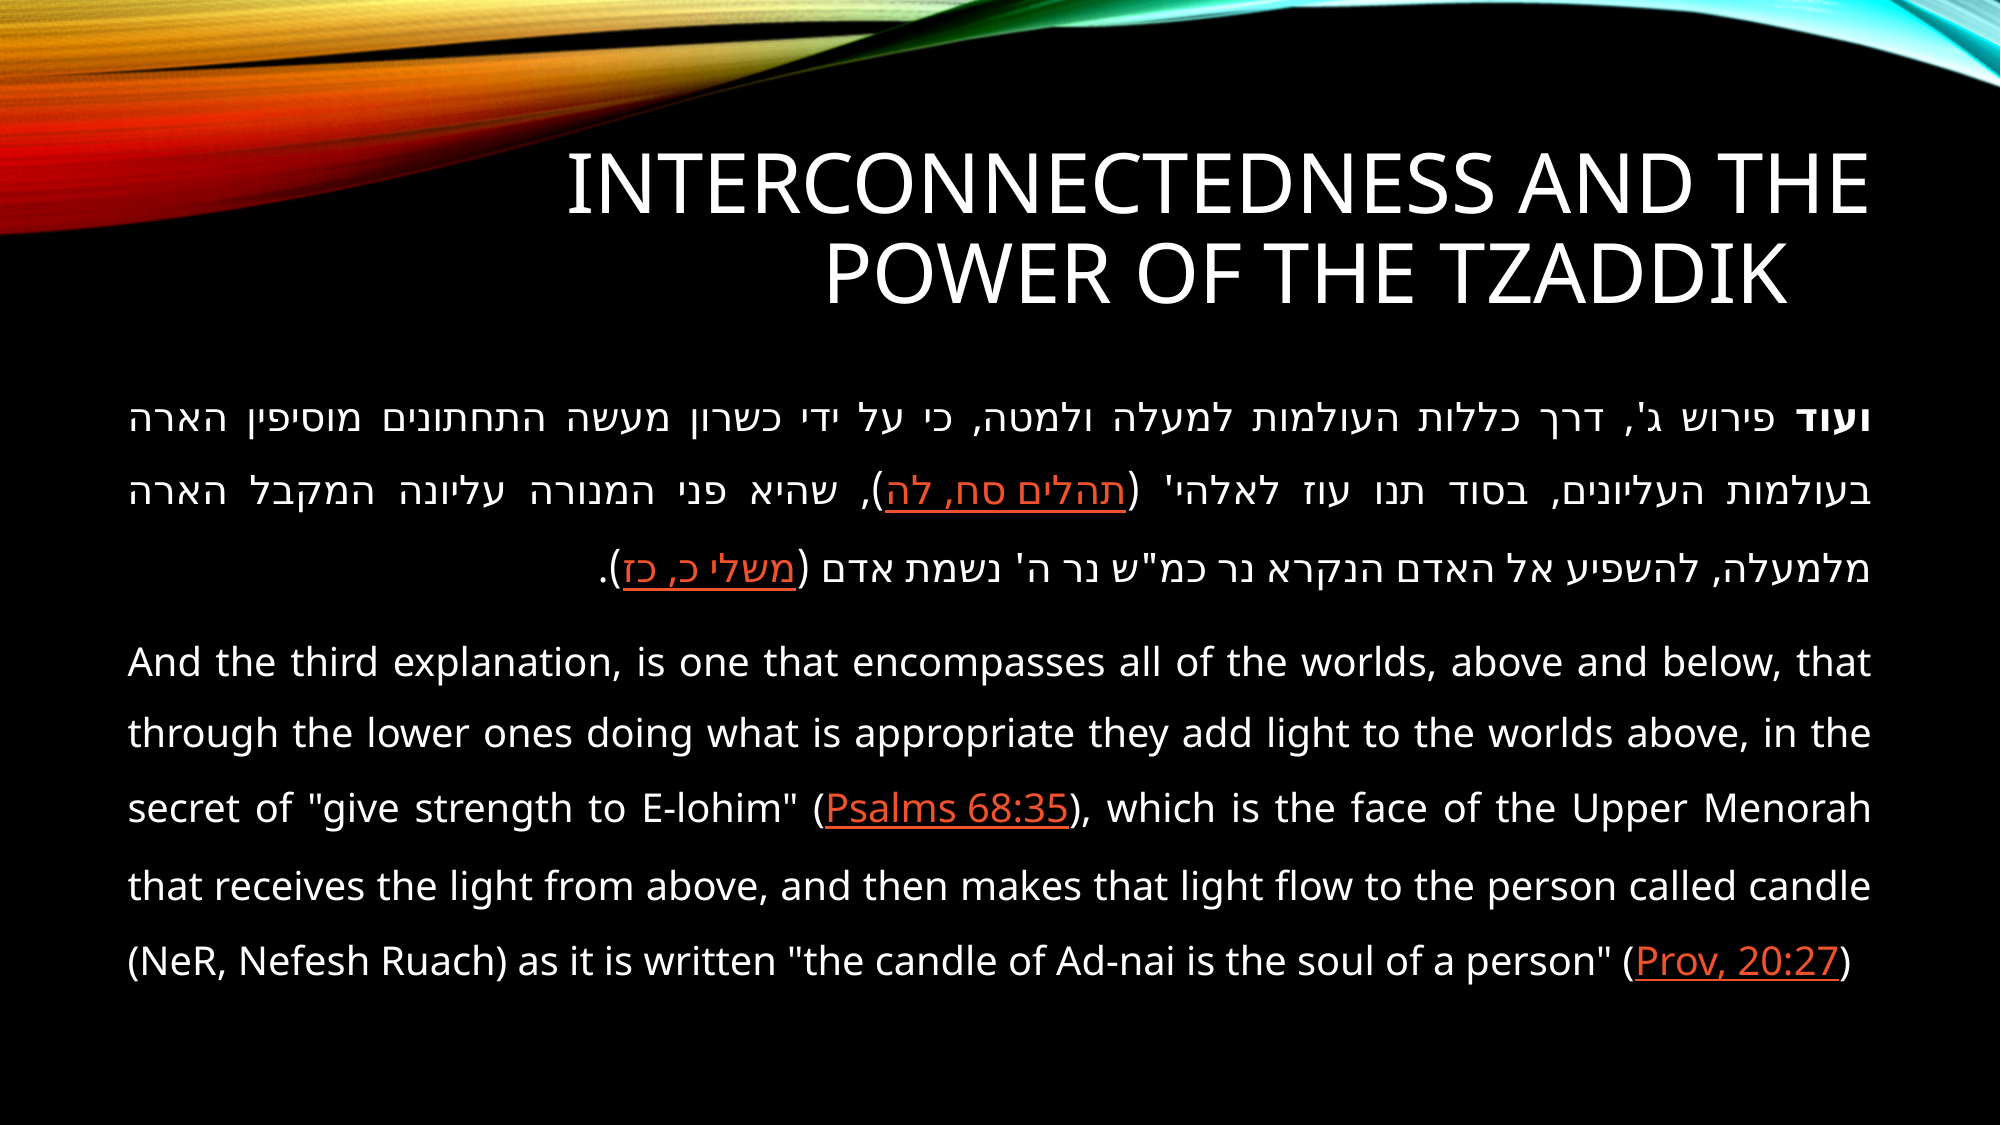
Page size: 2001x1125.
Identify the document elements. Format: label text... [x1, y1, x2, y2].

list ועוד פירוש ג', דרך כללות העולמות למעלה ולמטה, כי על ידי כשרון מעשה התחתונים מוסיפין הארה בעולמות העליונים, בסוד תנו עוז לאלהי' (תהלים סח, לה), שהיא פני המנורה עליונה המקבל הארה מלמעלה, להשפיע אל האדם הנקרא נר כמ"ש נר ה' נשמת אדם (משלי כ, כז). And the third explanation, is one that encompasses all of the worlds, above and below, that through the lower ones doing what is appropriate they add light to the worlds above, in the secret of "give strength to E-lohim" (Psalms 68:35), which is the face of the Upper Menorah that receives the light from above, and then makes that light flow to the person called candle (NeR, Nefesh Ruach) as it is written "the candle of Ad-nai is the soul of a person" (Prov, 20:27) [112, 360, 1888, 1021]
title Interconnectedness and the Power of the Tzaddik [474, 125, 1888, 338]
picture [0, 0, 2000, 237]
